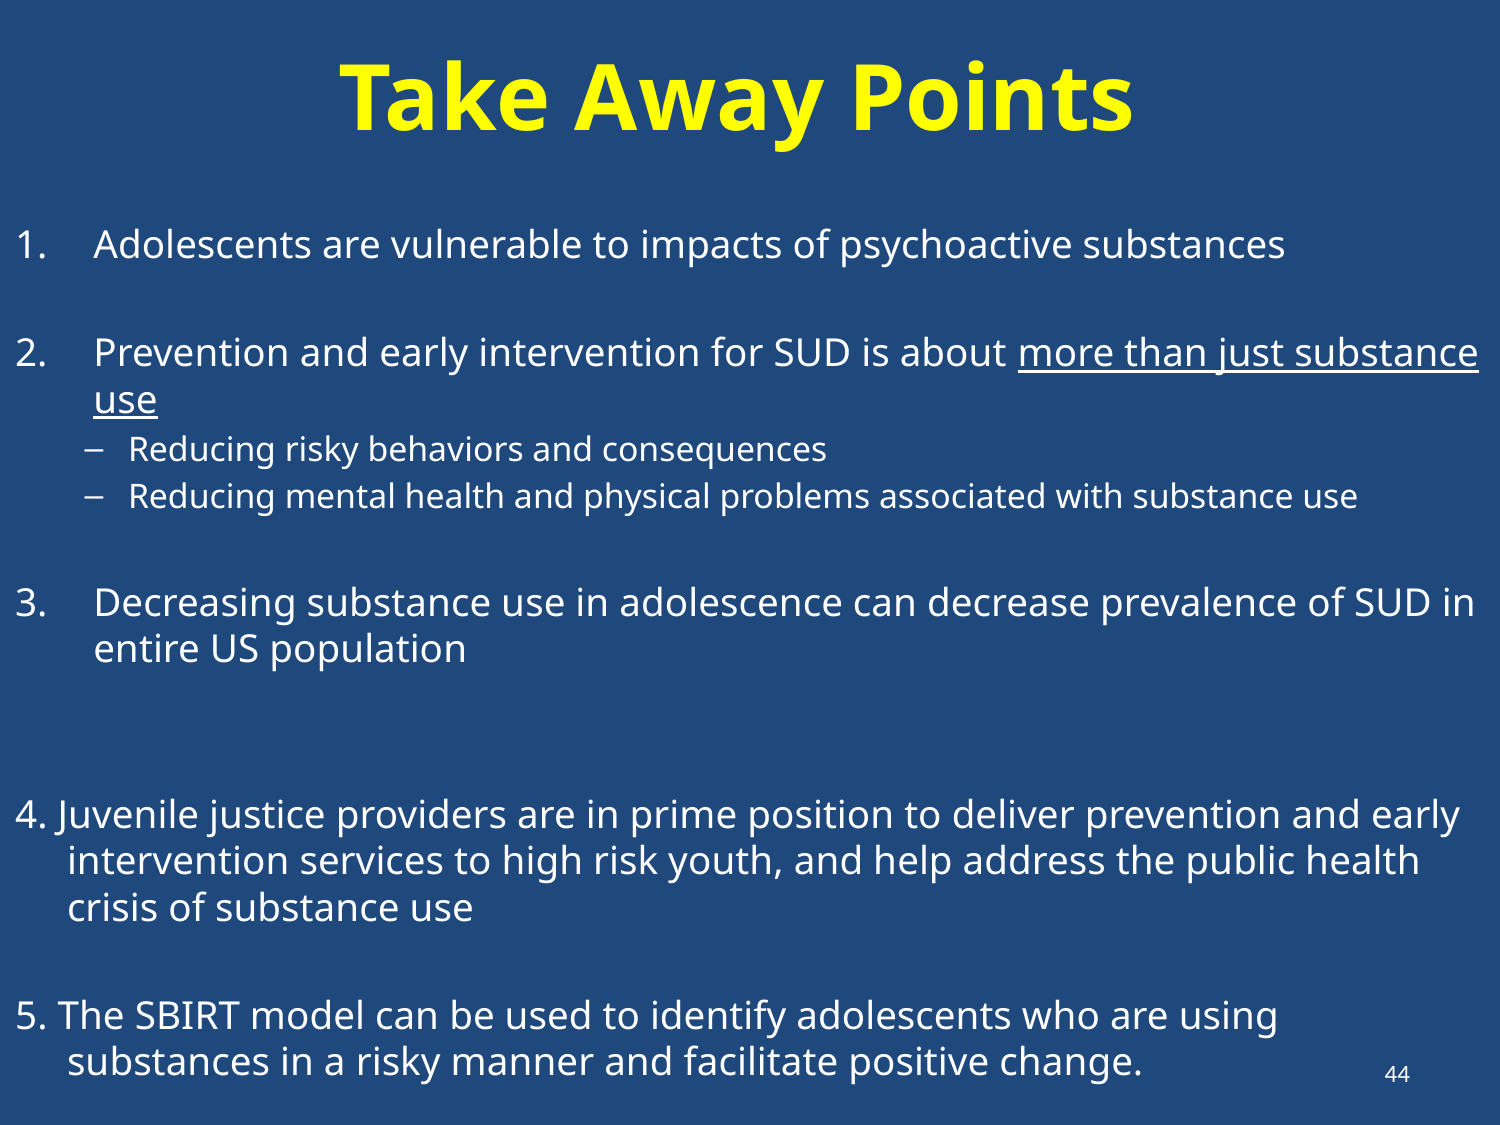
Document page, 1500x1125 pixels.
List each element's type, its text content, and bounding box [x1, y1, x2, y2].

list Adolescents are vulnerable to impacts of psychoactive substances Prevention and early intervention for SUD is about more than just substance use Reducing risky behaviors and consequences Reducing mental health and physical problems associated with substance use Decreasing substance use in adolescence can decrease prevalence of SUD in entire US population 4. Juvenile justice providers are in prime position to deliver prevention and early intervention services to high risk youth, and help address the public health crisis of substance use 5. The SBIRT model can be used to identify adolescents who are using substances in a risky manner and facilitate positive change. [0, 212, 1500, 1100]
slide_number 44 [1074, 1042, 1425, 1103]
title Take Away Points [62, 0, 1413, 188]
